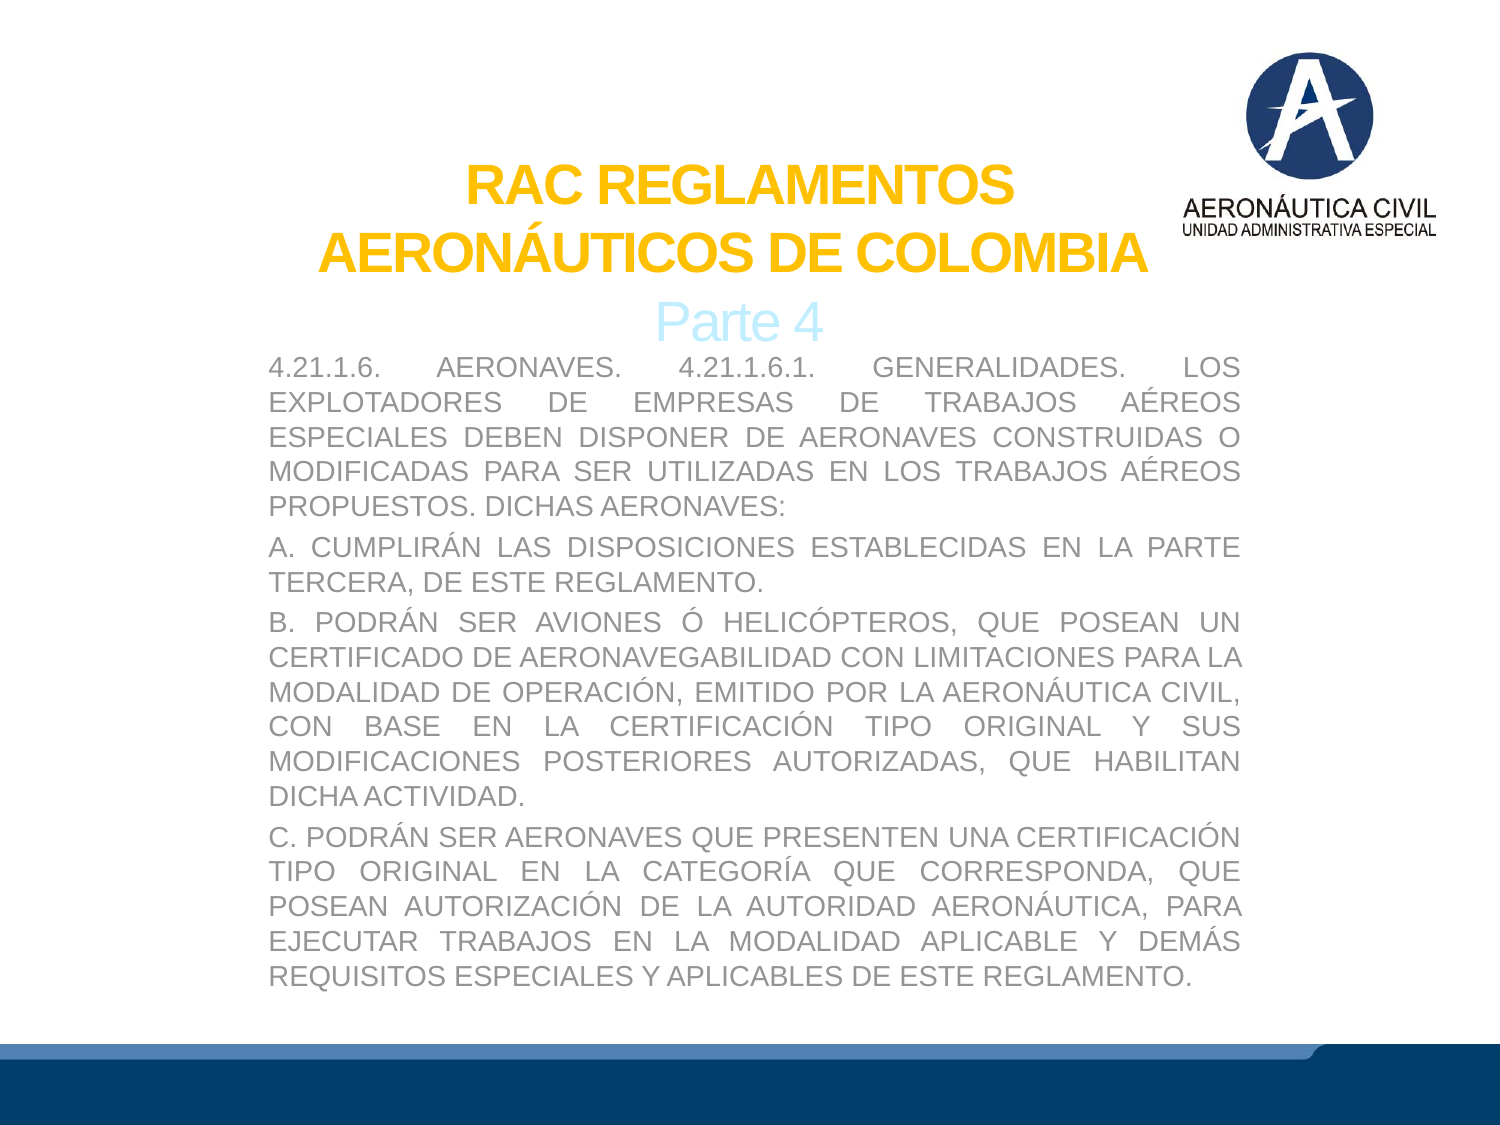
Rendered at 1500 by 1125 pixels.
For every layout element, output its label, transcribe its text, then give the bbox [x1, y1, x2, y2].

picture [0, 0, 1500, 1125]
text_box RAC REGLAMENTOS AERONÁUTICOS DE COLOMBIA Parte 4 [244, 140, 1235, 361]
list 4.21.1.6. AERONAVES. 4.21.1.6.1. GENERALIDADES. LOS EXPLOTADORES DE EMPRESAS DE TRABAJOS AÉREOS ESPECIALES DEBEN DISPONER DE AERONAVES CONSTRUIDAS O MODIFICADAS PARA SER UTILIZADAS EN LOS TRABAJOS AÉREOS PROPUESTOS. DICHAS AERONAVES: A. CUMPLIRÁN LAS DISPOSICIONES ESTABLECIDAS EN LA PARTE TERCERA, DE ESTE REGLAMENTO. B. PODRÁN SER AVIONES Ó HELICÓPTEROS, QUE POSEAN UN CERTIFICADO DE AERONAVEGABILIDAD CON LIMITACIONES PARA LA MODALIDAD DE OPERACIÓN, EMITIDO POR LA AERONÁUTICA CIVIL, CON BASE EN LA CERTIFICACIÓN TIPO ORIGINAL Y SUS MODIFICACIONES POSTERIORES AUTORIZADAS, QUE HABILITAN DICHA ACTIVIDAD. C. PODRÁN SER AERONAVES QUE PRESENTEN UNA CERTIFICACIÓN TIPO ORIGINAL EN LA CATEGORÍA QUE CORRESPONDA, QUE POSEAN AUTORIZACIÓN DE LA AUTORIDAD AERONÁUTICA, PARA EJECUTAR TRABAJOS EN LA MODALIDAD APLICABLE Y DEMÁS REQUISITOS ESPECIALES Y APLICABLES DE ESTE REGLAMENTO. [245, 341, 1258, 1019]
